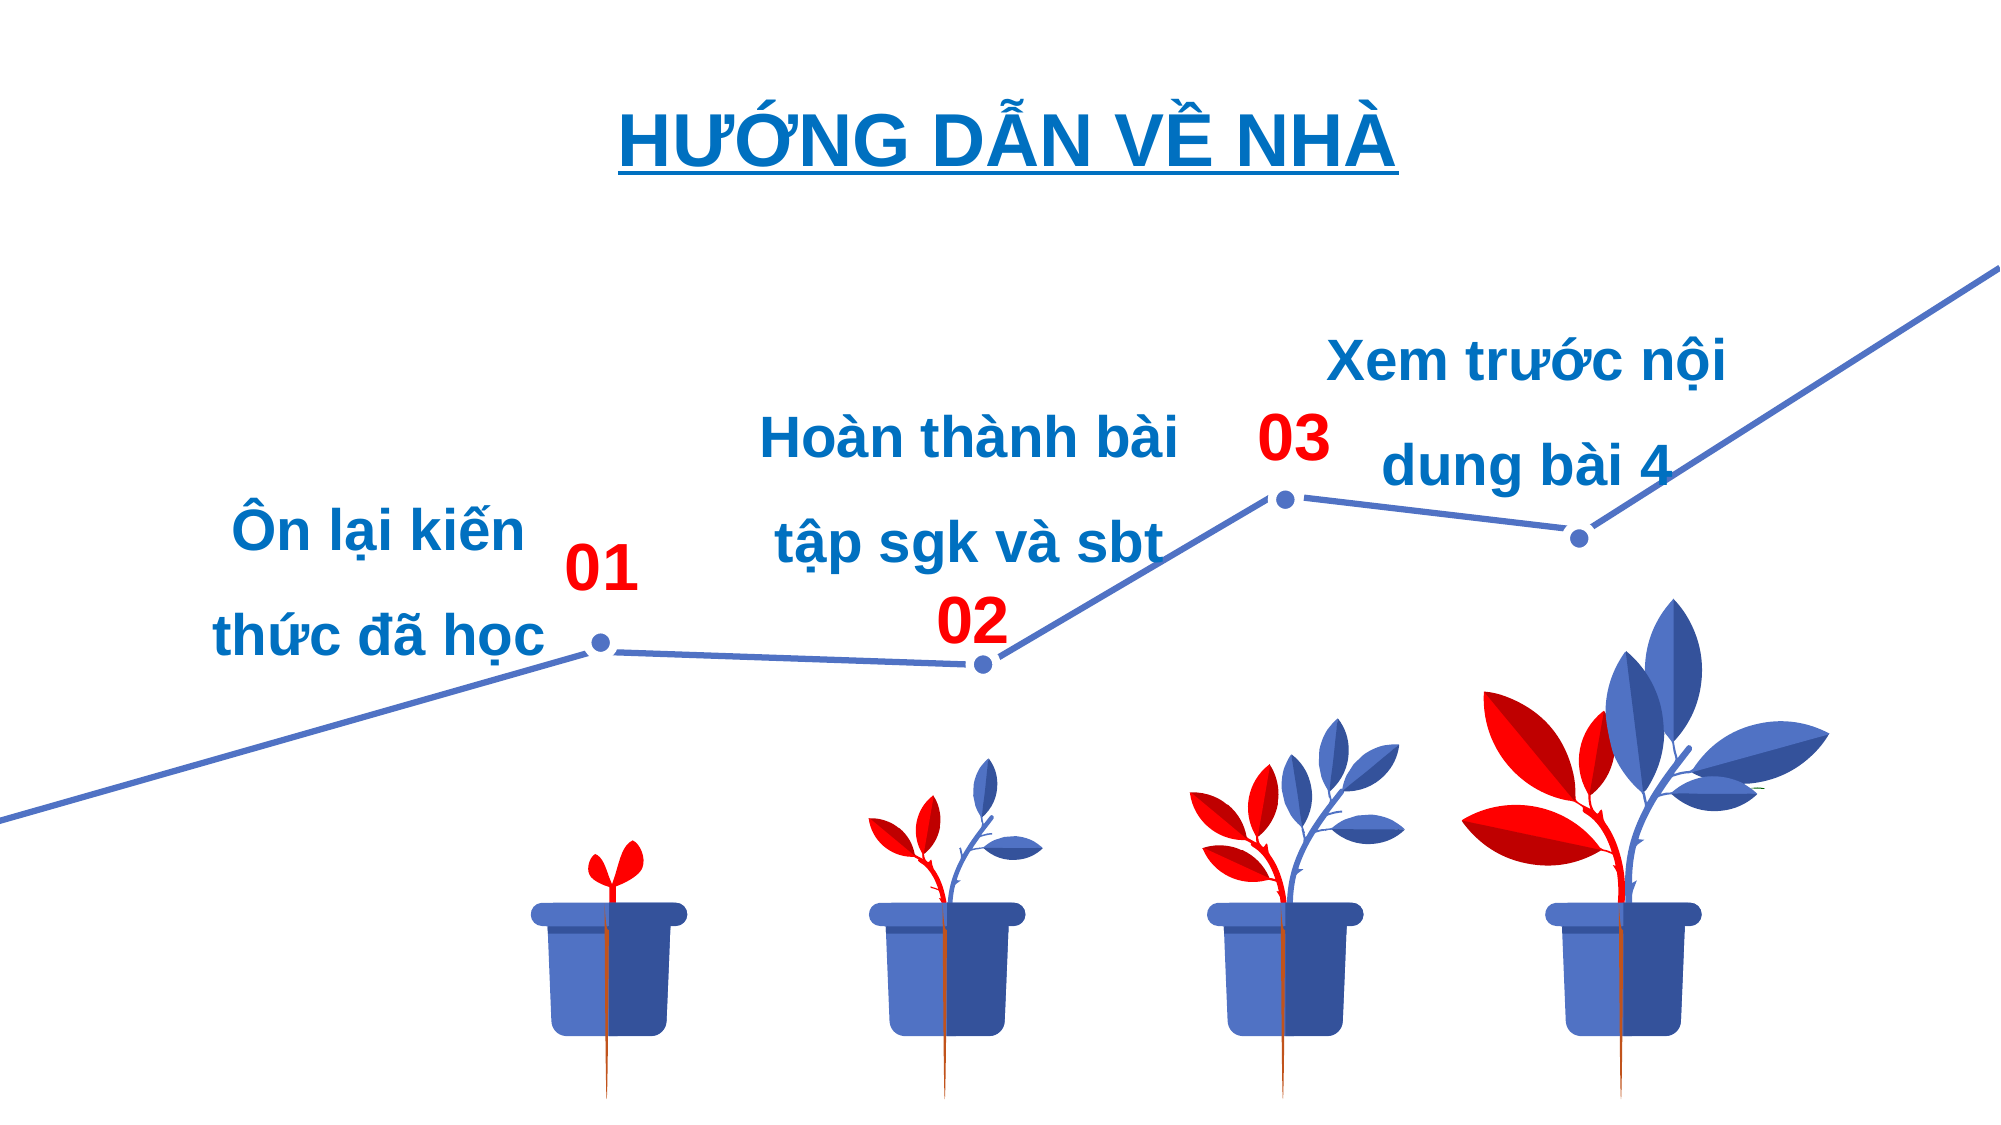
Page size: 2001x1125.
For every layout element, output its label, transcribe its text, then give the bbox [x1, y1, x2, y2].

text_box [990, 497, 1270, 663]
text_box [1303, 497, 1570, 529]
text_box [1564, 524, 1594, 553]
text_box Xem trước nội dung bài 4 [1302, 279, 1588, 505]
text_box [861, 758, 1043, 1037]
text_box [1588, 267, 2000, 530]
text_box [586, 628, 616, 658]
text_box 02 [912, 581, 1035, 664]
text_box Hoàn thành bài tập sgk và sbt [726, 356, 1213, 581]
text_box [530, 844, 688, 1037]
text_box [968, 664, 998, 680]
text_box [610, 652, 970, 665]
text_box 03 [1233, 386, 1302, 481]
text_box Ôn lại kiến thức đã học [187, 449, 571, 652]
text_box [1461, 598, 1830, 1036]
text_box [1181, 718, 1409, 1036]
list HƯỚNG DẪN VỀ NHÀ [58, 82, 1958, 202]
text_box [1270, 485, 1300, 515]
text_box 01 [571, 516, 664, 611]
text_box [0, 652, 592, 822]
